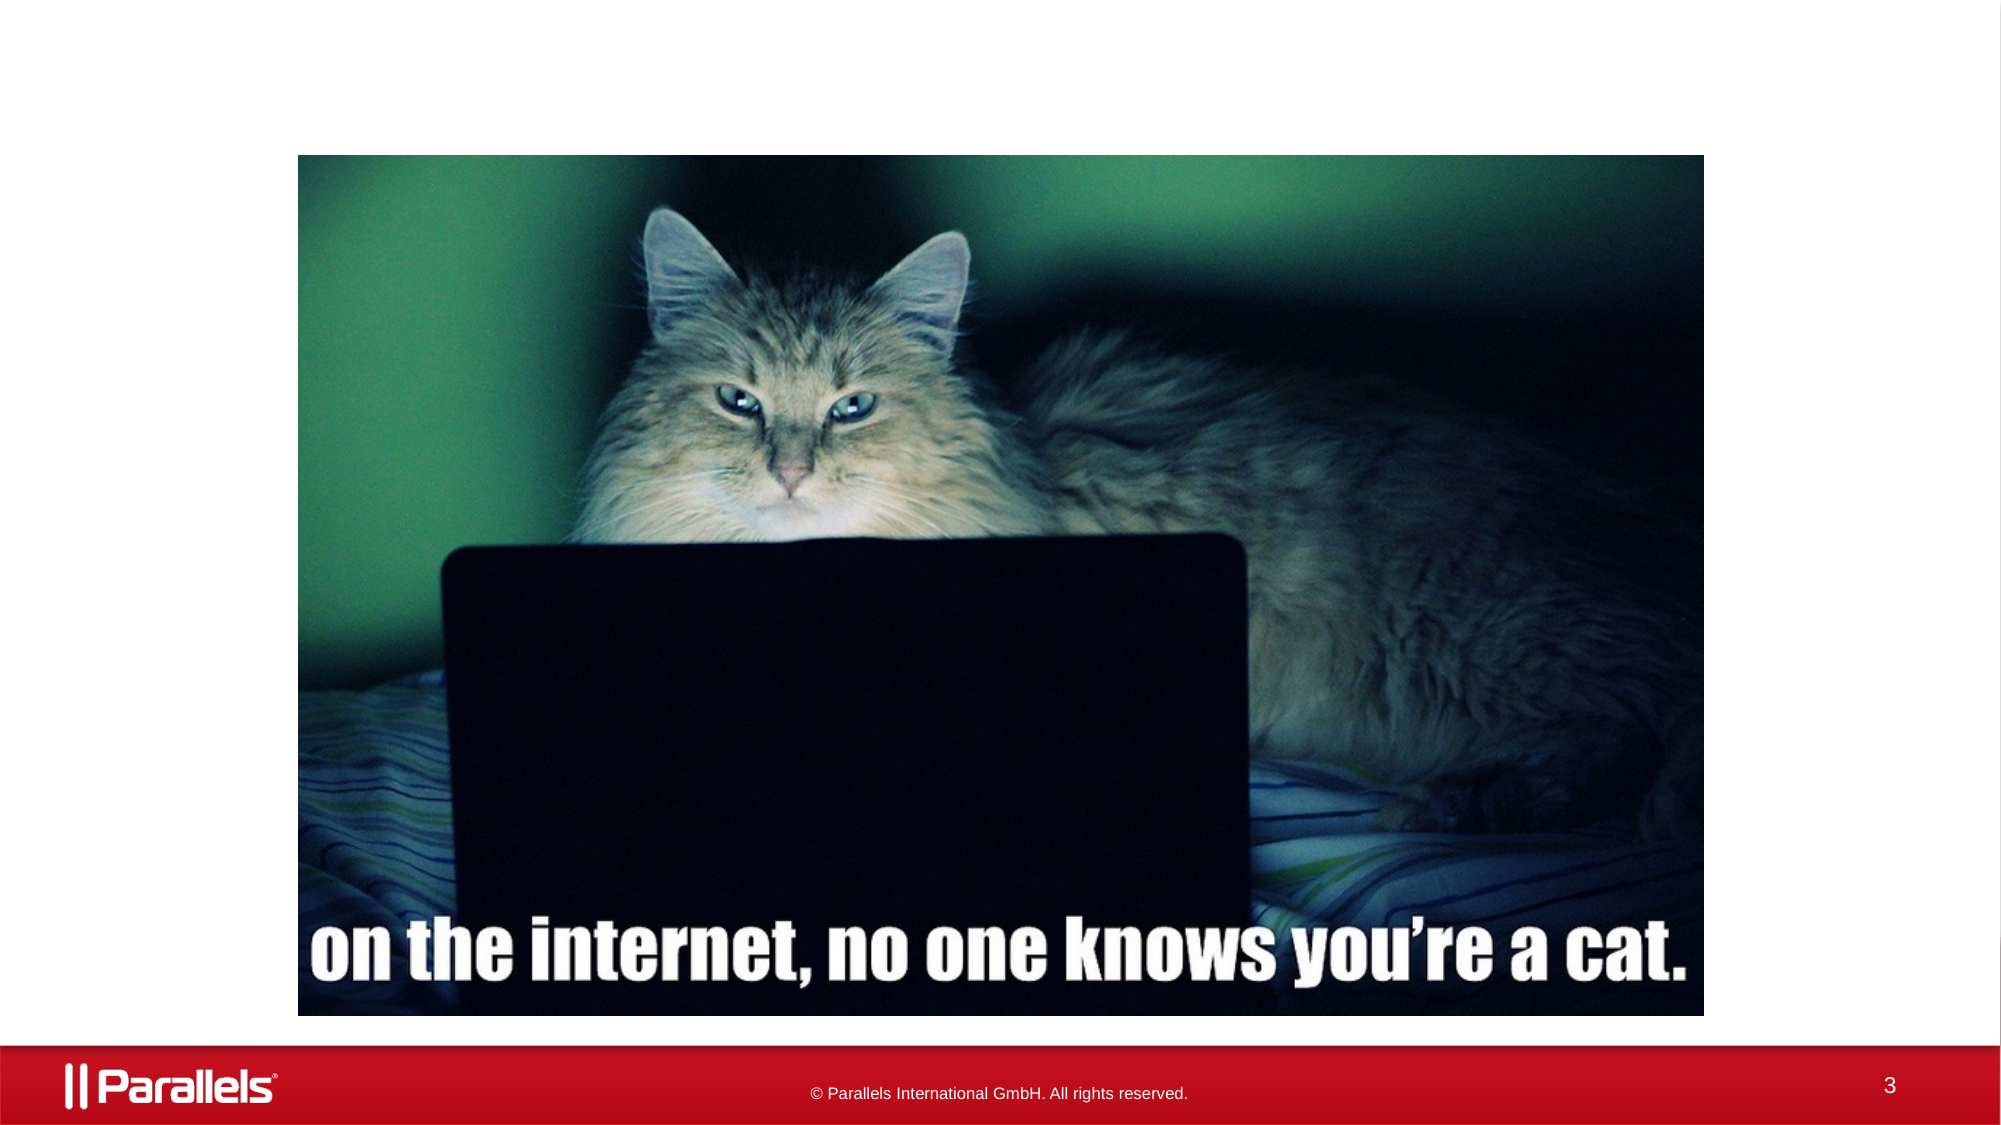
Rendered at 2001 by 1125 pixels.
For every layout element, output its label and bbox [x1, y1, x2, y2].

list [297, 155, 1704, 1016]
picture [42, 1039, 293, 1125]
